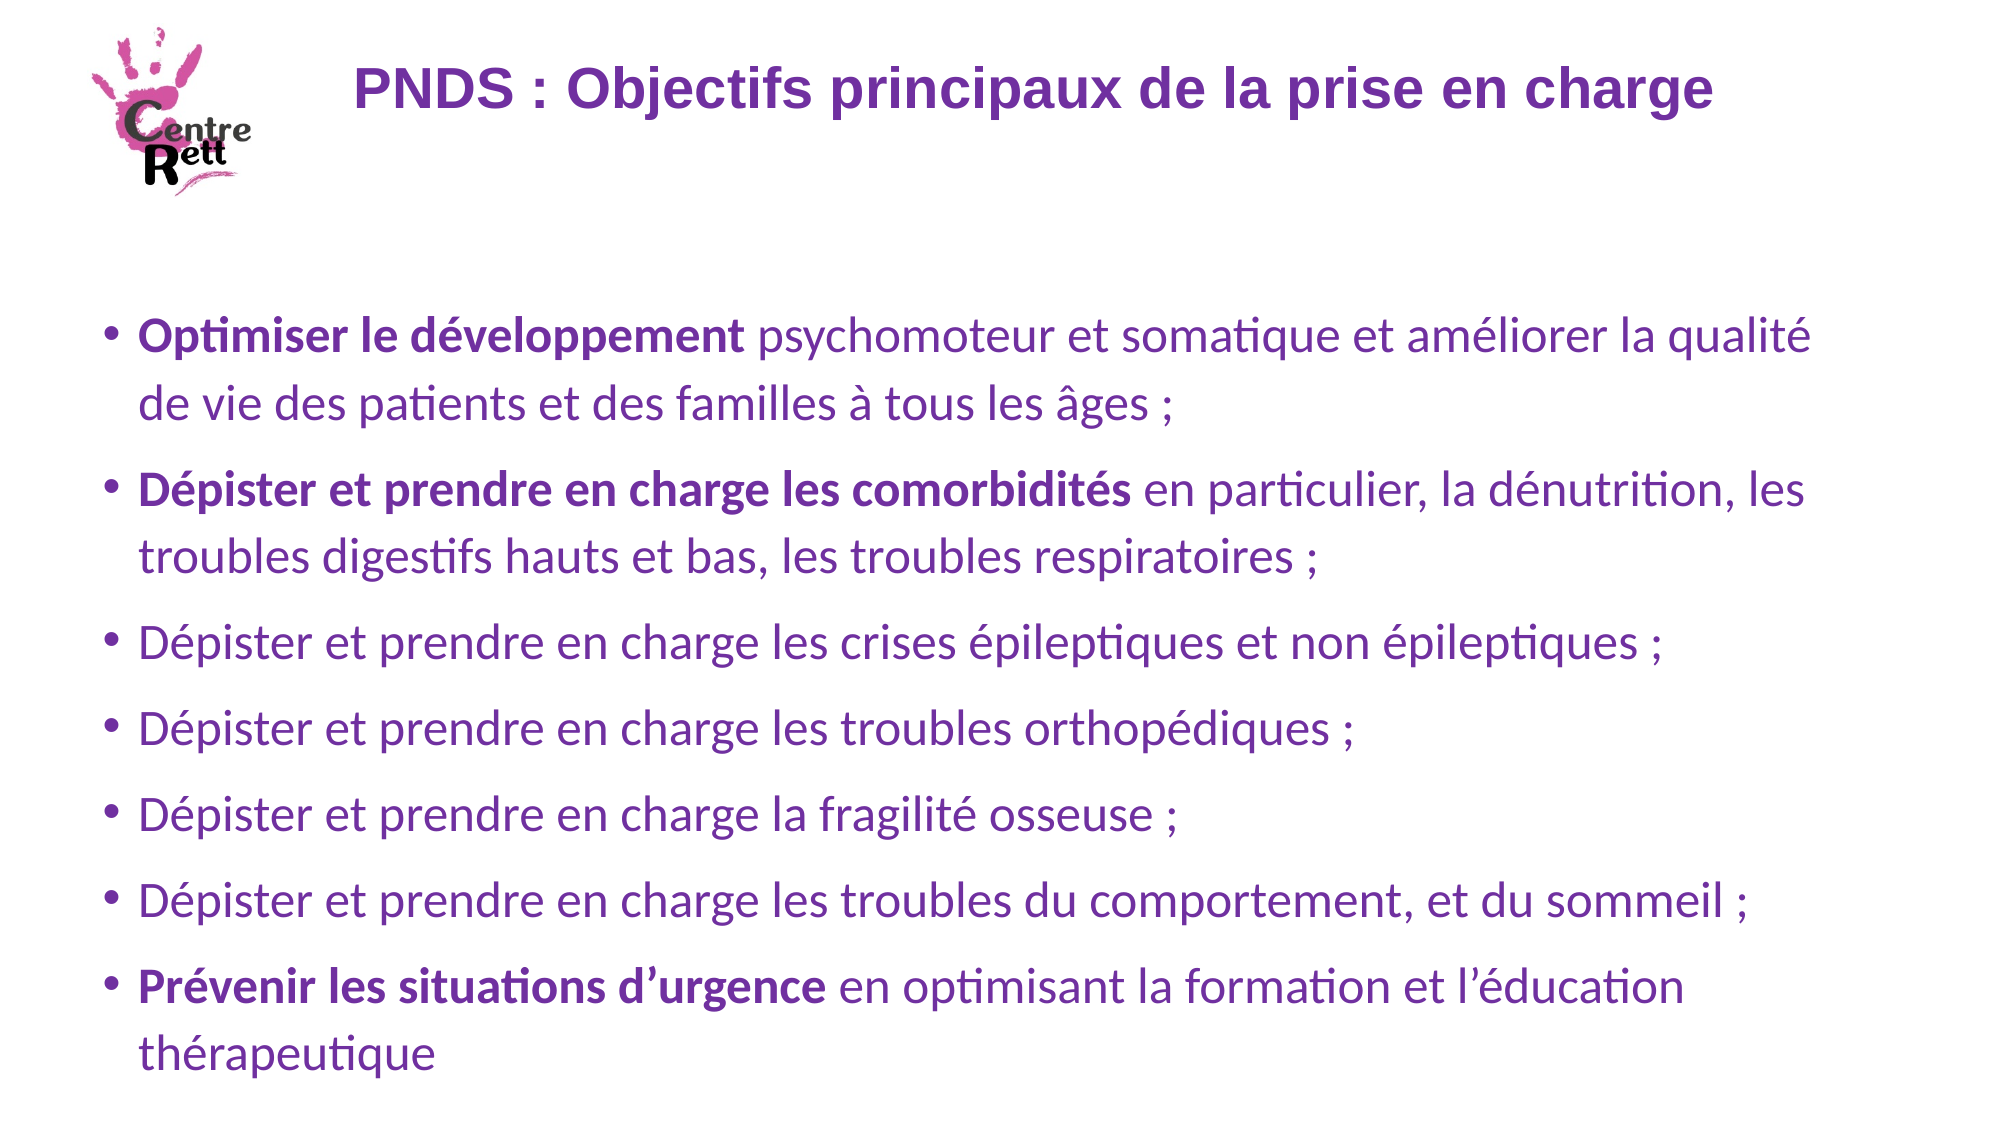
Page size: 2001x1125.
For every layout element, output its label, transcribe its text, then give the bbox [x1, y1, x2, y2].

title PNDS : Objectifs principaux de la prise en charge [338, 30, 1795, 160]
list Optimiser le développement psychomoteur et somatique et améliorer la qualité de vie des patients et des familles à tous les âges ; Dépister et prendre en charge les comorbidités en particulier, la dénutrition, les troubles digestifs hauts et bas, les troubles respiratoires ; Dépister et prendre en charge les crises épileptiques et non épileptiques ; Dépister et prendre en charge les troubles orthopédiques ; Dépister et prendre en charge la fragilité osseuse ; Dépister et prendre en charge les troubles du comportement, et du sommeil ; Prévenir les situations d’urgence en optimisant la formation et l’éducation thérapeutique [87, 160, 1863, 1102]
picture [87, 23, 253, 198]
